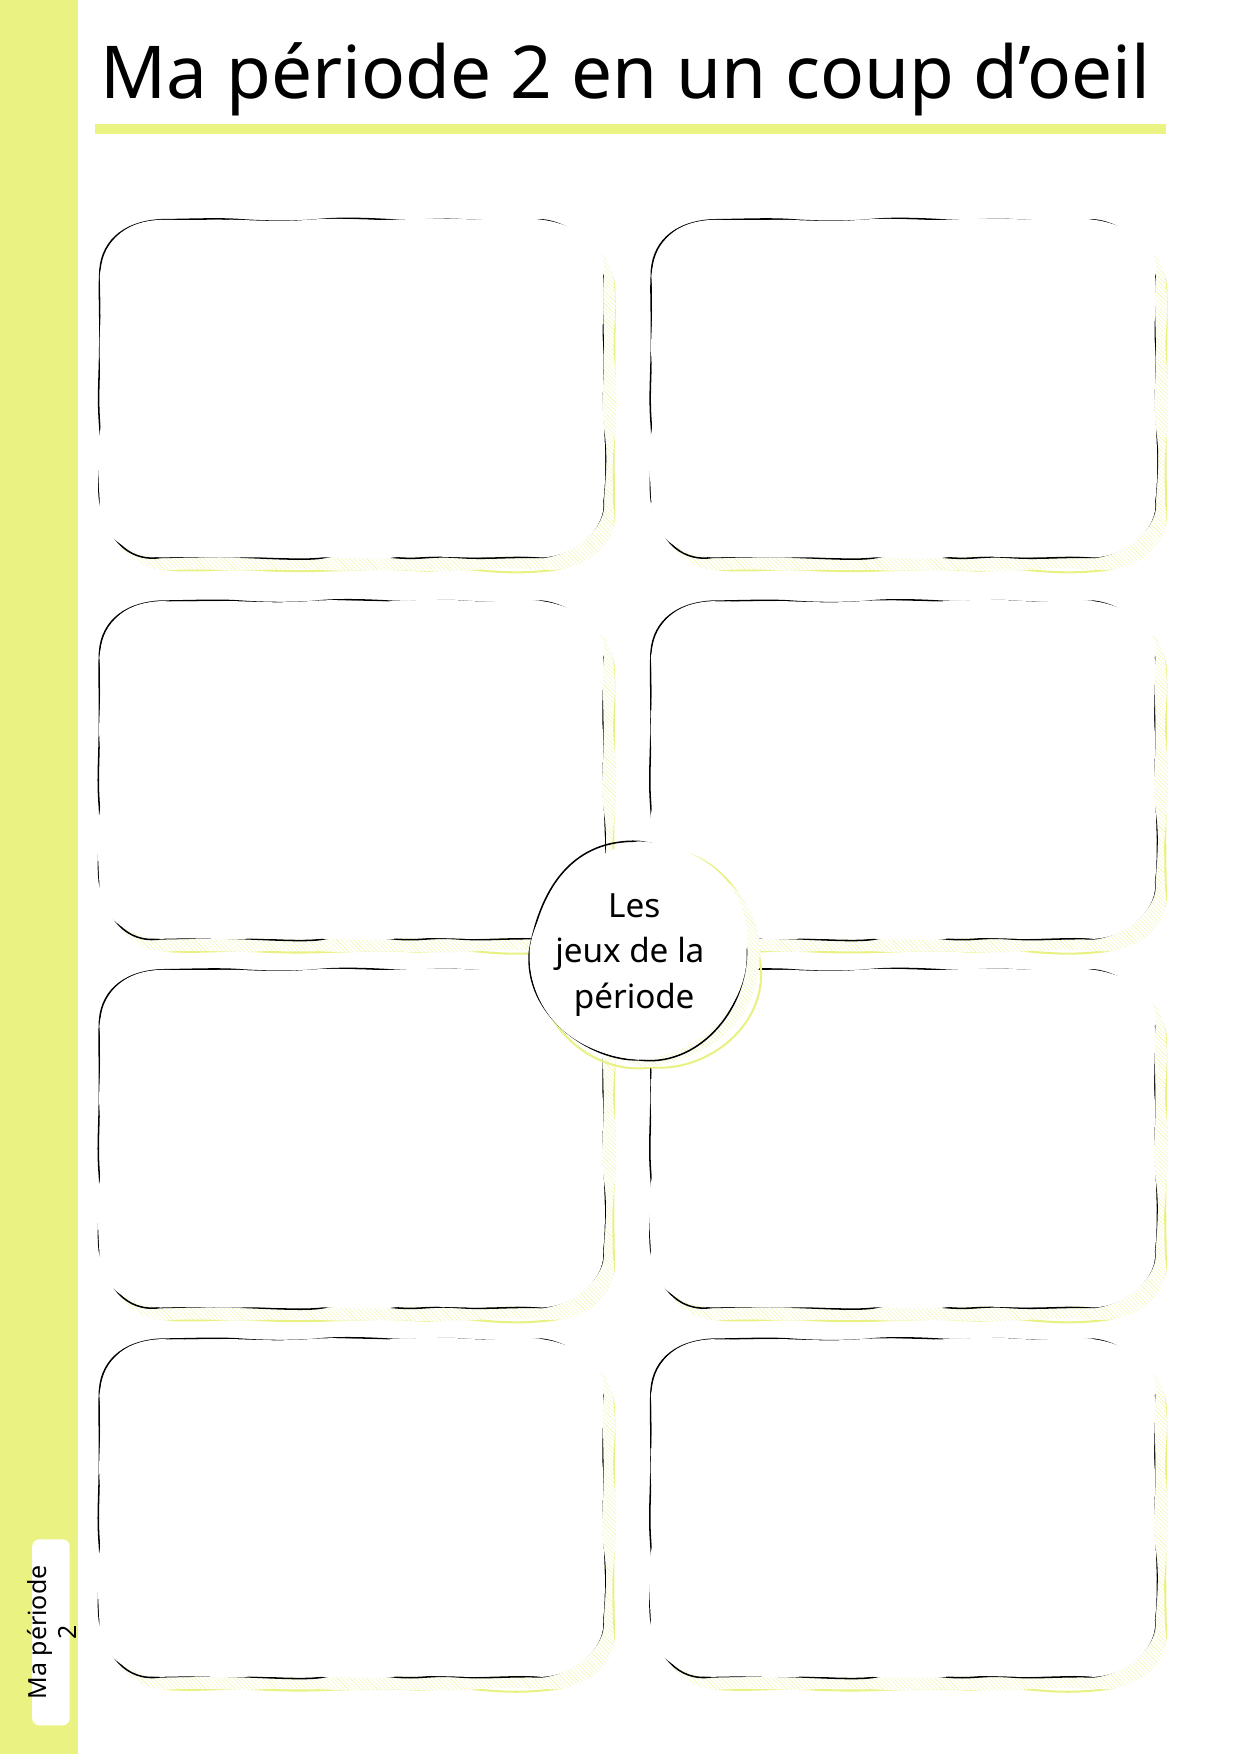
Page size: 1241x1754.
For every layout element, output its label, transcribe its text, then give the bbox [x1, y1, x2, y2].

text_box [0, 0, 78, 1754]
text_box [99, 219, 1167, 1690]
text_box Ma période 2 en un coup d’oeil [85, 17, 1206, 121]
text_box Ma période 2 [32, 1539, 70, 1726]
